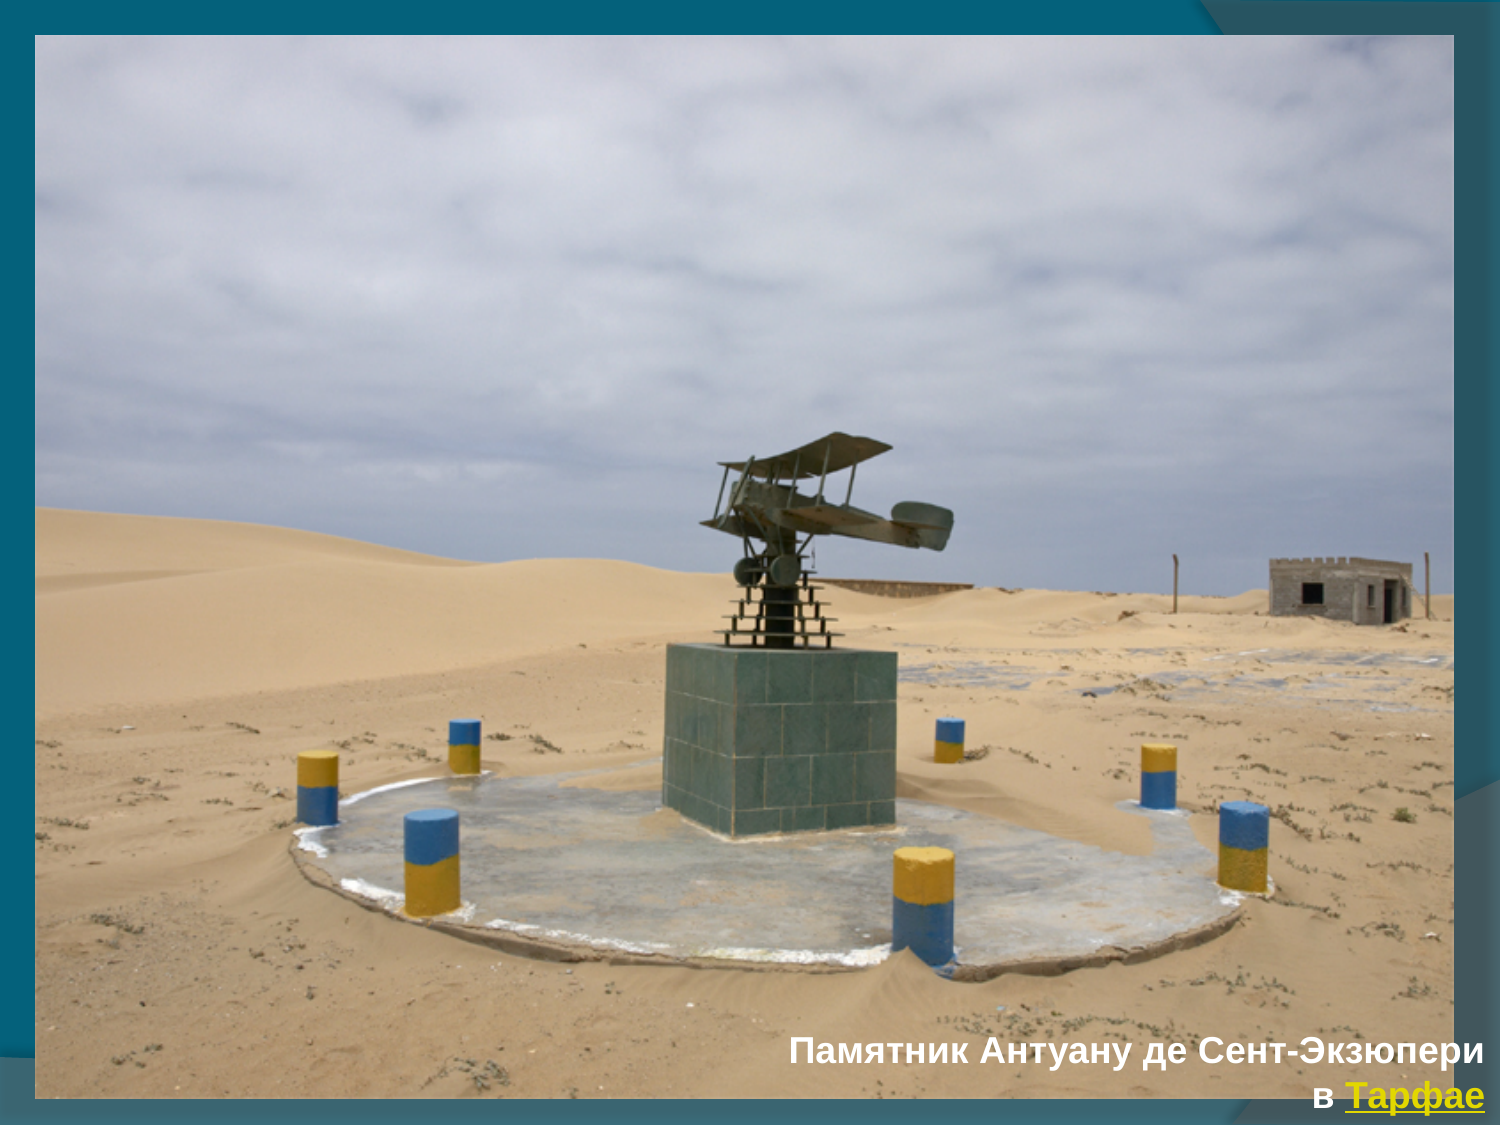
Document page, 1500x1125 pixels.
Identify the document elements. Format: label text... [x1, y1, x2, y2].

text_box Памятник Антуану де Сент-Экзюпери в Тарфае [749, 1018, 1500, 1124]
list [34, 34, 1454, 1099]
